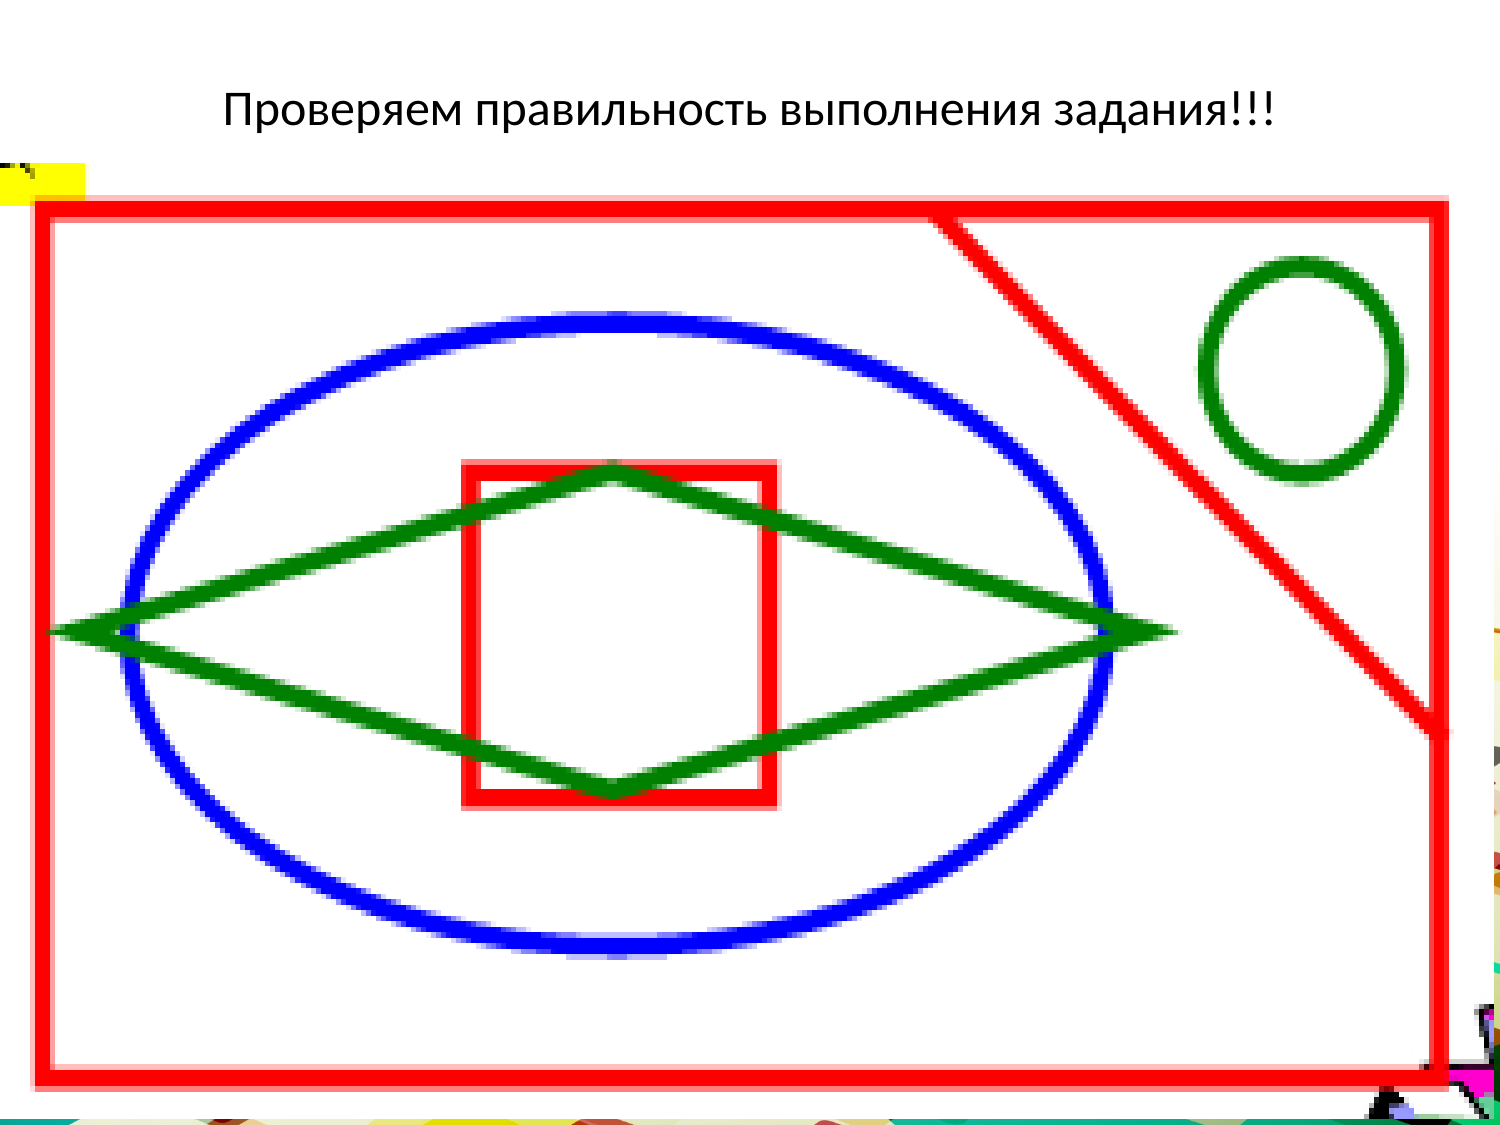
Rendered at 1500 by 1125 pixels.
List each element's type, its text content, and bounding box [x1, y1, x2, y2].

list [0, 163, 1500, 1125]
title Проверяем правильность выполнения задания!!! [0, 0, 1500, 163]
